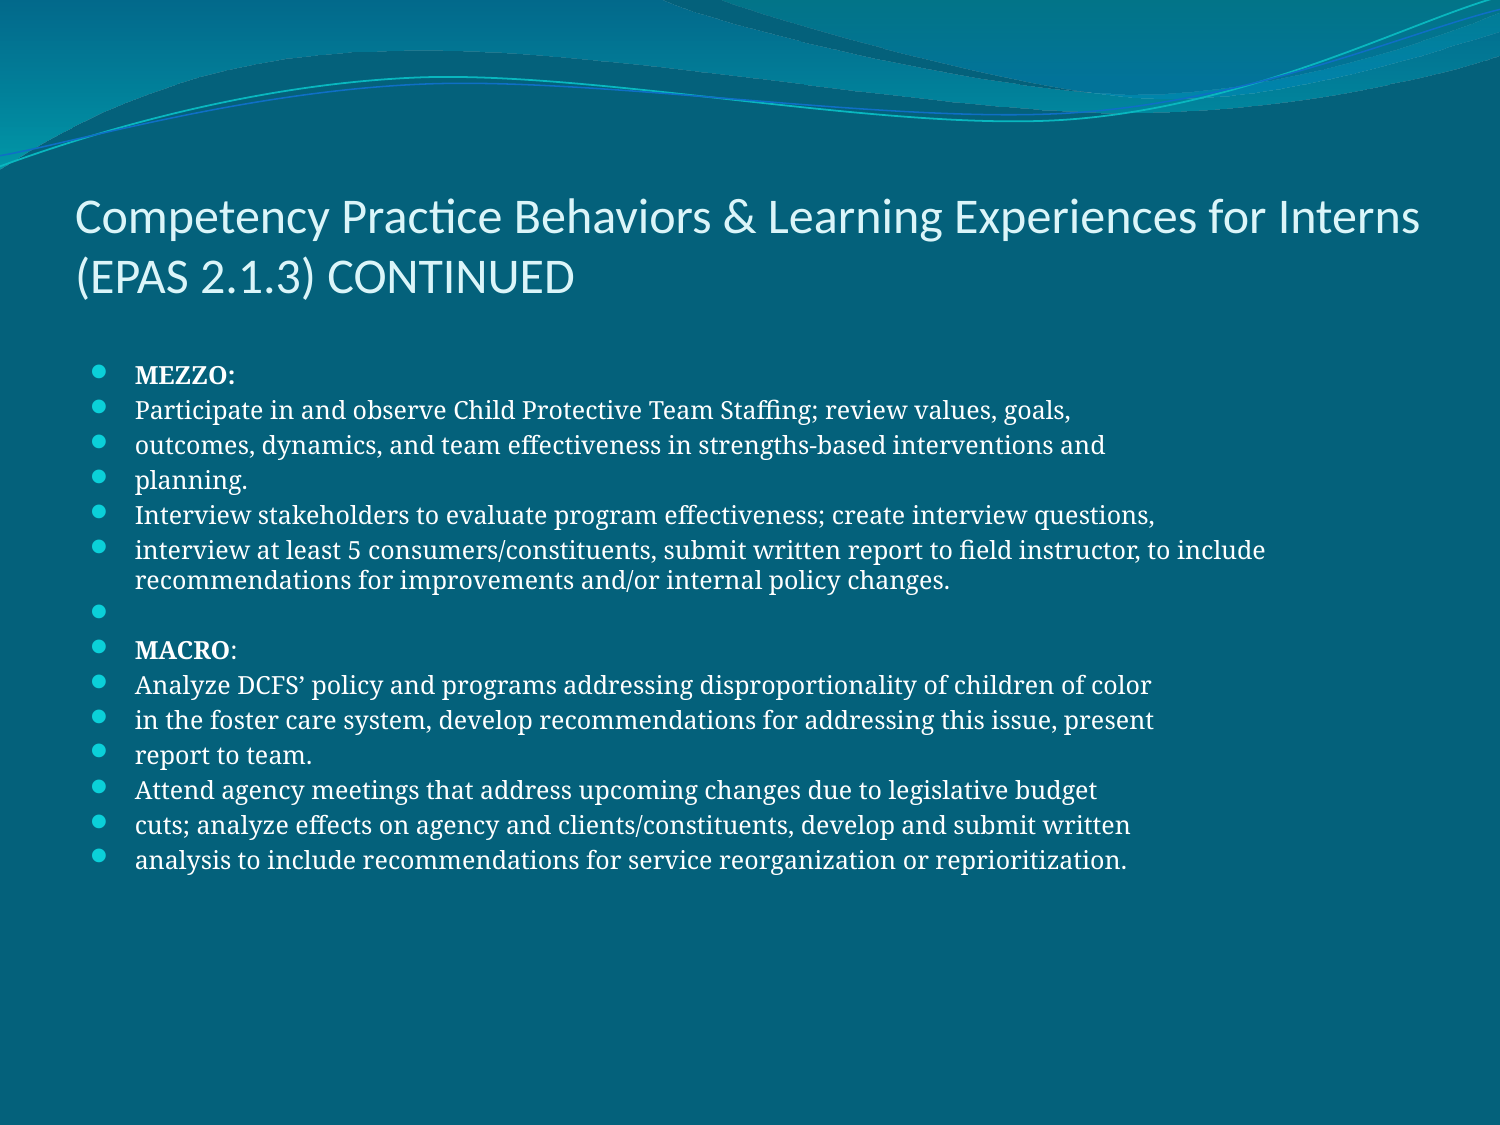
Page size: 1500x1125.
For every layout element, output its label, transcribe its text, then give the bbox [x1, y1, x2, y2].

list MEZZO: Participate in and observe Child Protective Team Staffing; review values, goals, outcomes, dynamics, and team effectiveness in strengths-based interventions and planning. Interview stakeholders to evaluate program effectiveness; create interview questions, interview at least 5 consumers/constituents, submit written report to field instructor, to include recommendations for improvements and/or internal policy changes. MACRO: Analyze DCFS’ policy and programs addressing disproportionality of children of color in the foster care system, develop recommendations for addressing this issue, present report to team. Attend agency meetings that address upcoming changes due to legislative budget cuts; analyze effects on agency and clients/constituents, develop and submit written analysis to include recommendations for service reorganization or reprioritization. [74, 317, 1426, 1038]
title Competency Practice Behaviors & Learning Experiences for Interns (EPAS 2.1.3) CONTINUED [74, 115, 1426, 304]
